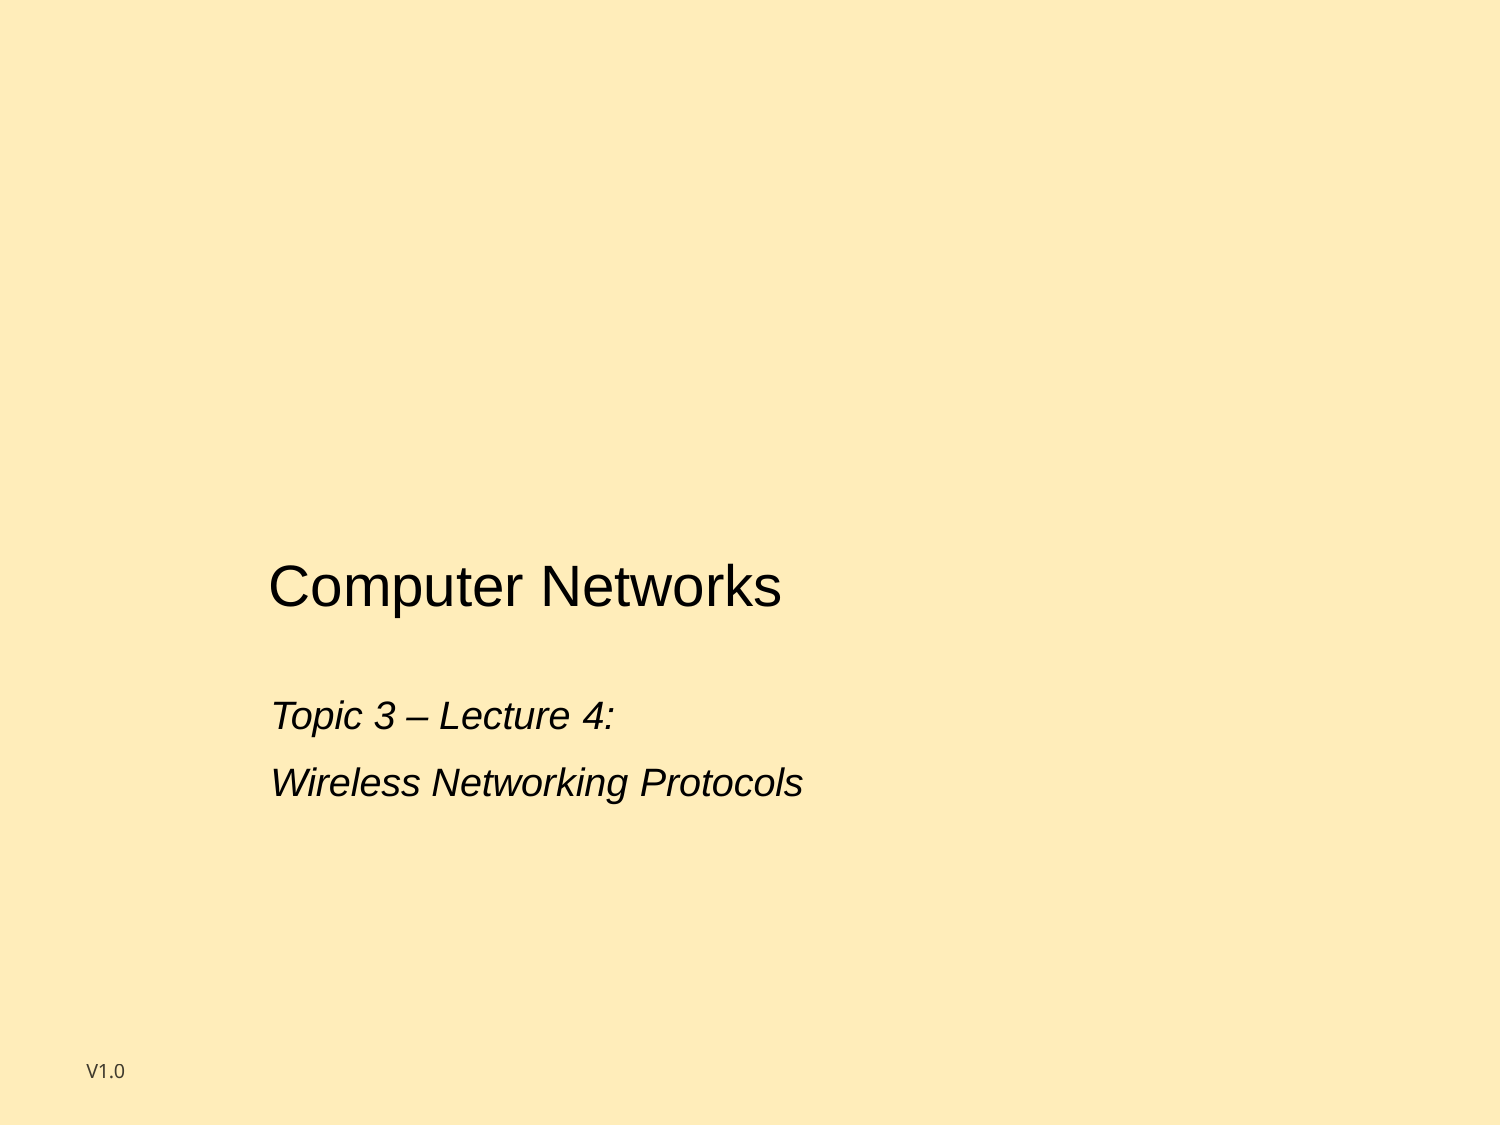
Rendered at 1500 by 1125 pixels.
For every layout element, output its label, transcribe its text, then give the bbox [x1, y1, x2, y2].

slide_number V1.0 [84, 744, 591, 1125]
text_box Computer Networks Topic 3 – Lecture 4: Wireless Networking Protocols [266, 545, 811, 805]
